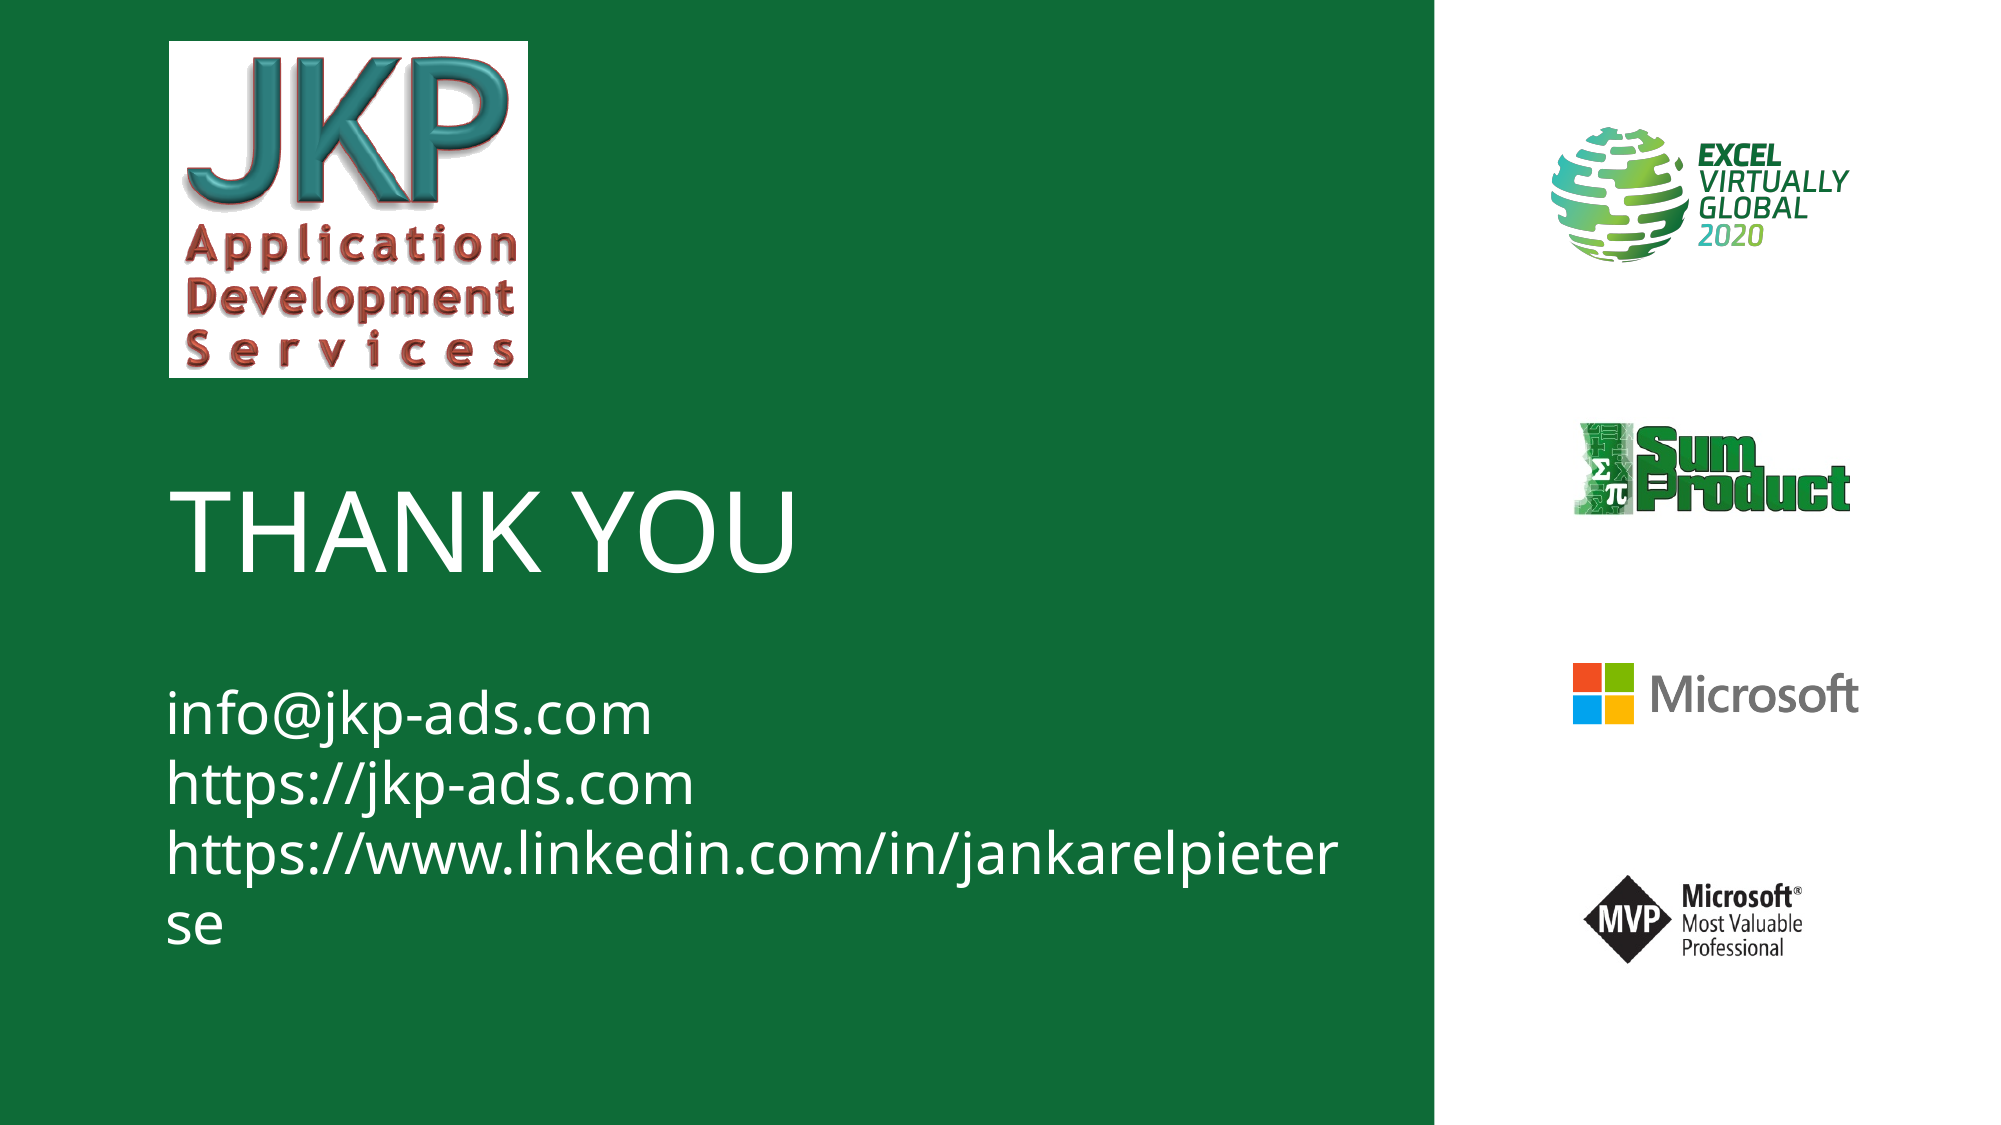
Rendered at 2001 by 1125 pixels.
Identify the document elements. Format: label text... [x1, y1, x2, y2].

title Thank you [169, 204, 1269, 597]
picture [1572, 662, 1859, 726]
picture [1551, 126, 1850, 263]
picture [1573, 417, 1850, 520]
subtitle info@jkp-ads.com https://jkp-ads.com https://www.linkedin.com/in/jankarelpieterse [165, 676, 1353, 948]
picture [1572, 868, 1823, 970]
picture [169, 41, 528, 378]
